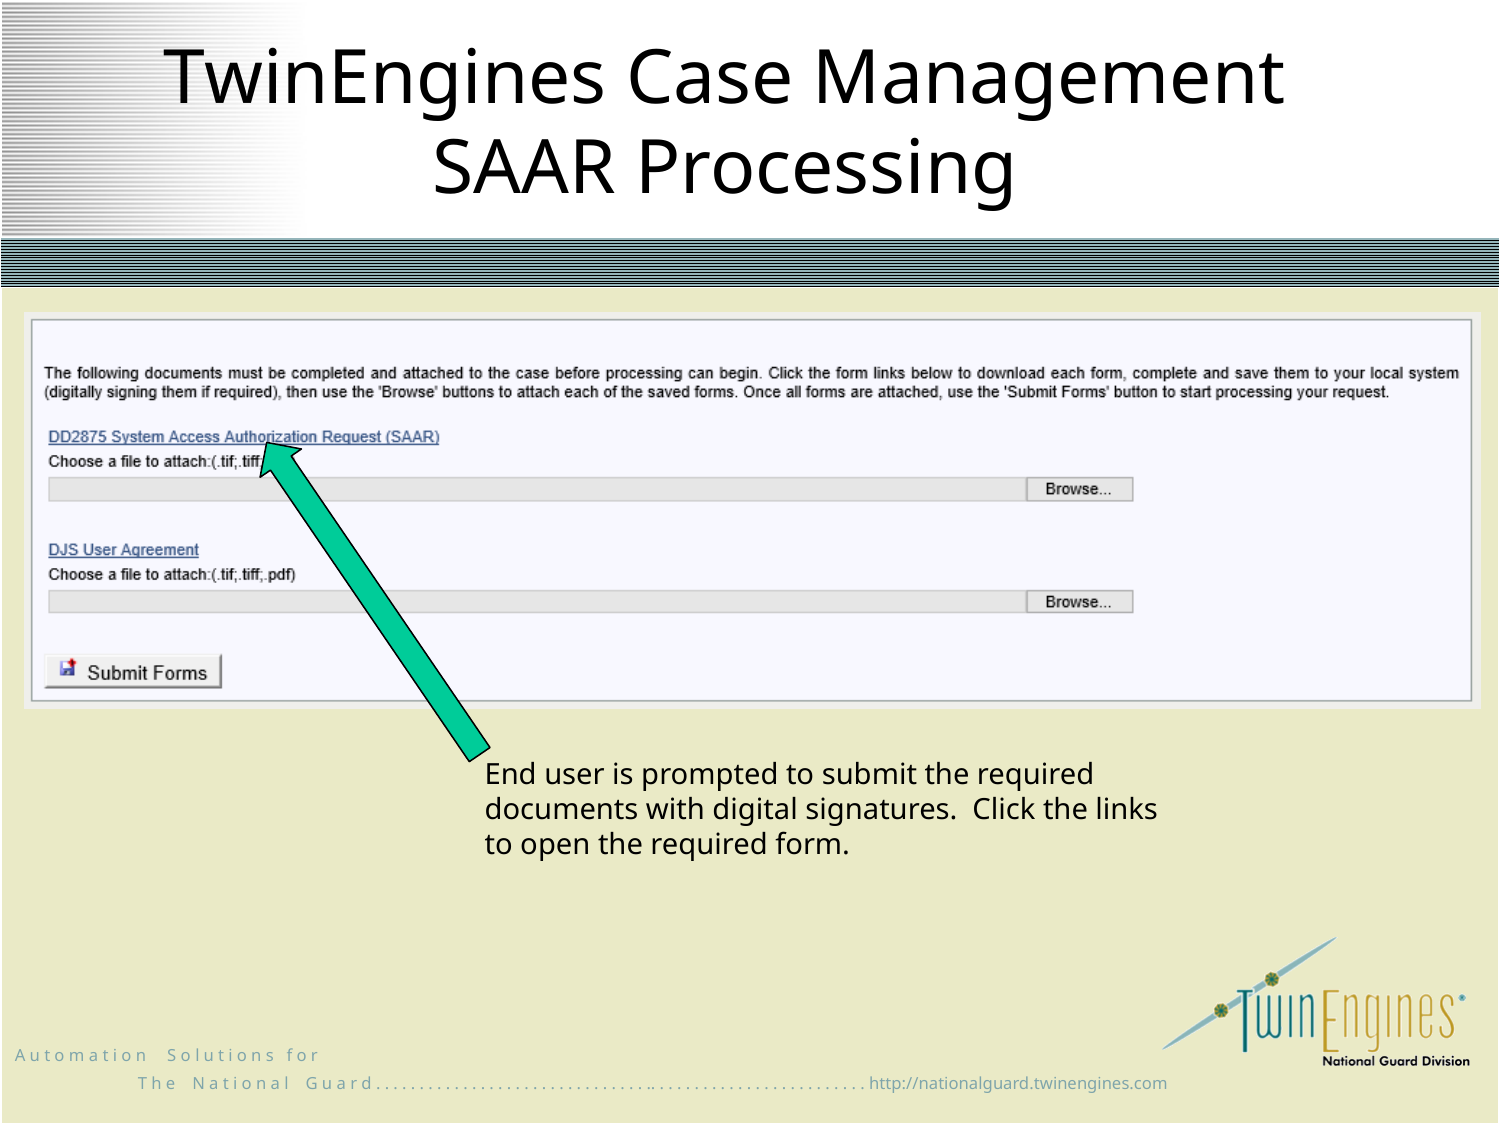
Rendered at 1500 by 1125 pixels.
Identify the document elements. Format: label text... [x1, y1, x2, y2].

picture [24, 312, 1482, 709]
title TwinEngines Case Management SAAR Processing [112, 24, 1338, 213]
picture [2, 2, 509, 237]
picture [1162, 937, 1473, 1069]
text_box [347, 409, 1201, 870]
